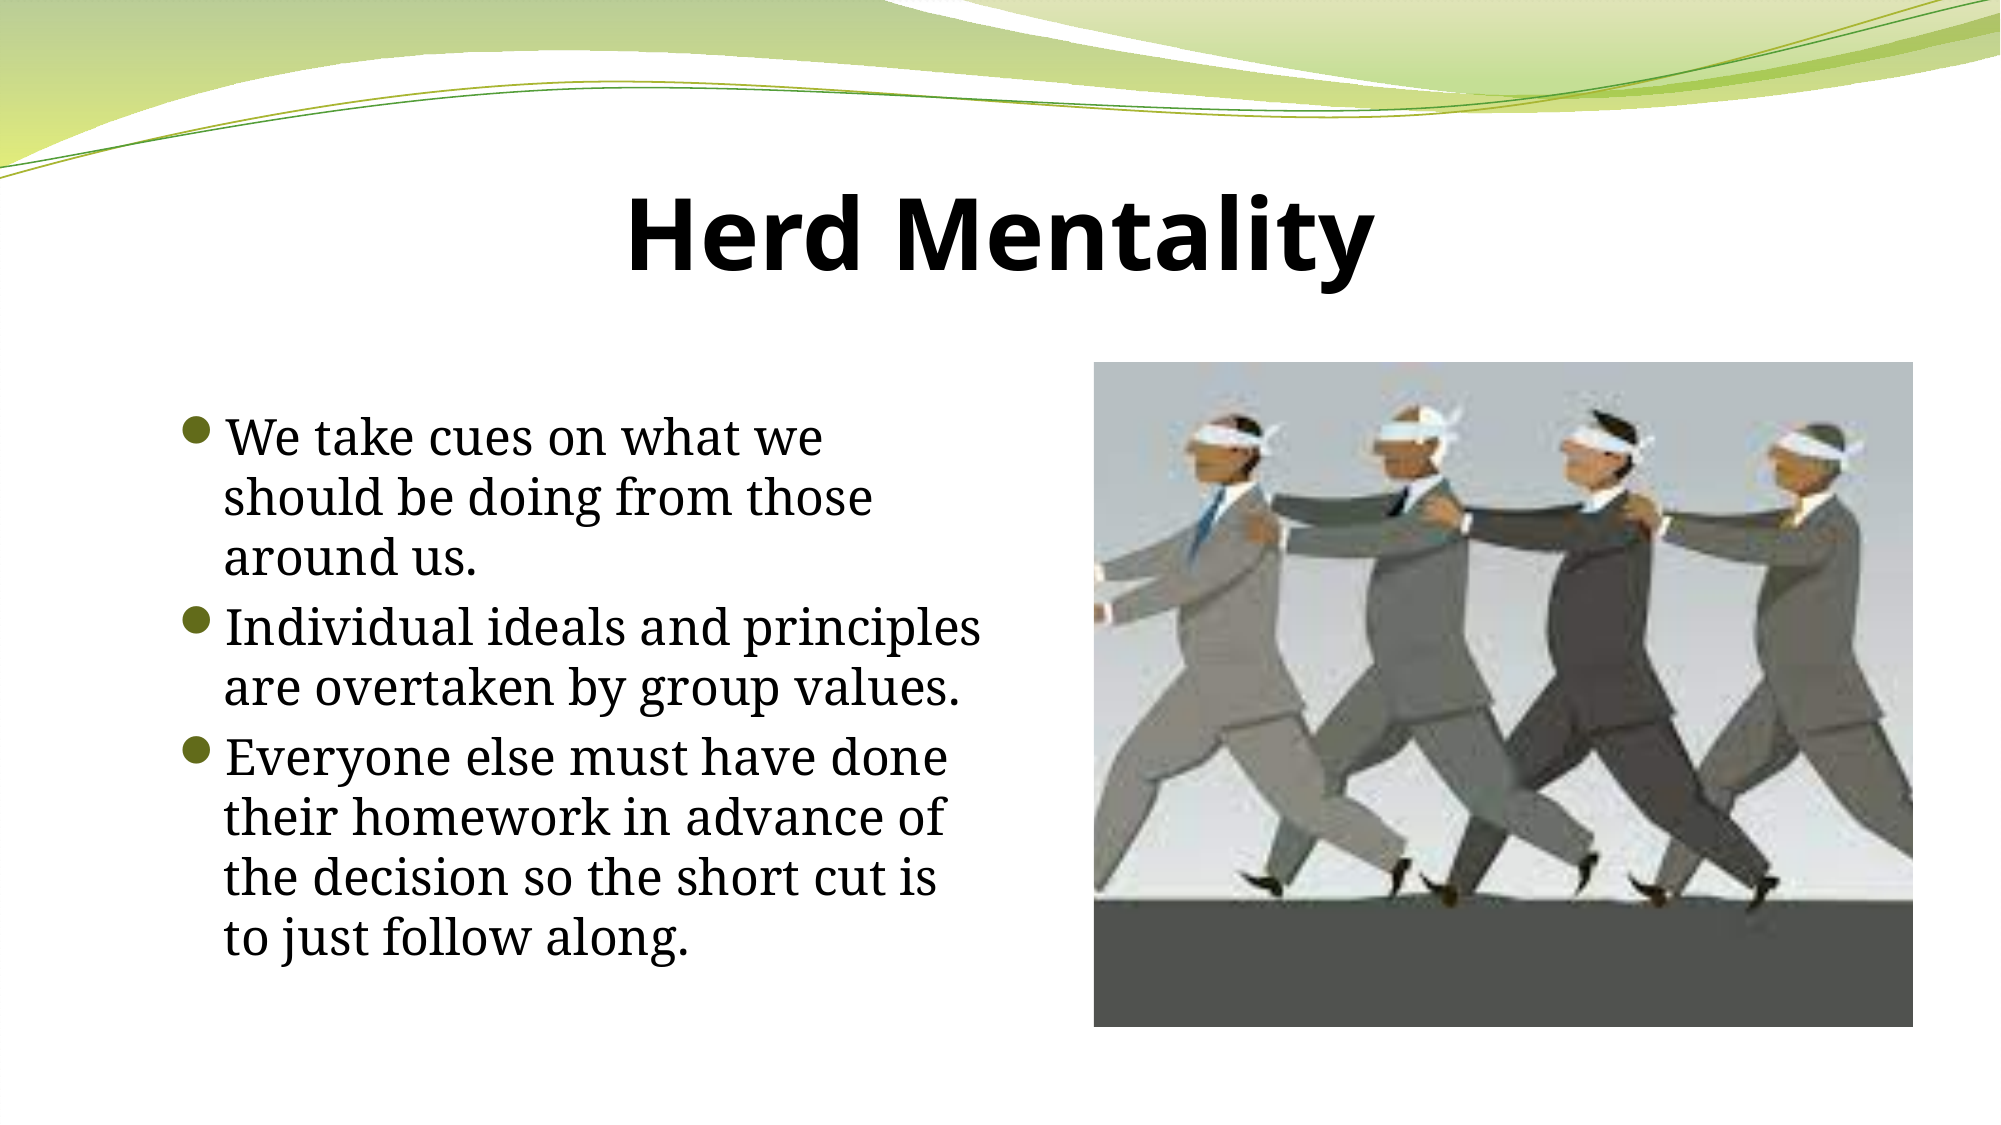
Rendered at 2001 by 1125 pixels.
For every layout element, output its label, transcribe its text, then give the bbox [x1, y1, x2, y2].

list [1093, 362, 1913, 1027]
title Herd Mentality [566, 191, 1434, 299]
list We take cues on what we should be doing from those around us. Individual ideals and principles are overtaken by group values. Everyone else must have done their homework in advance of the decision so the short cut is to just follow along. [163, 328, 1000, 1062]
